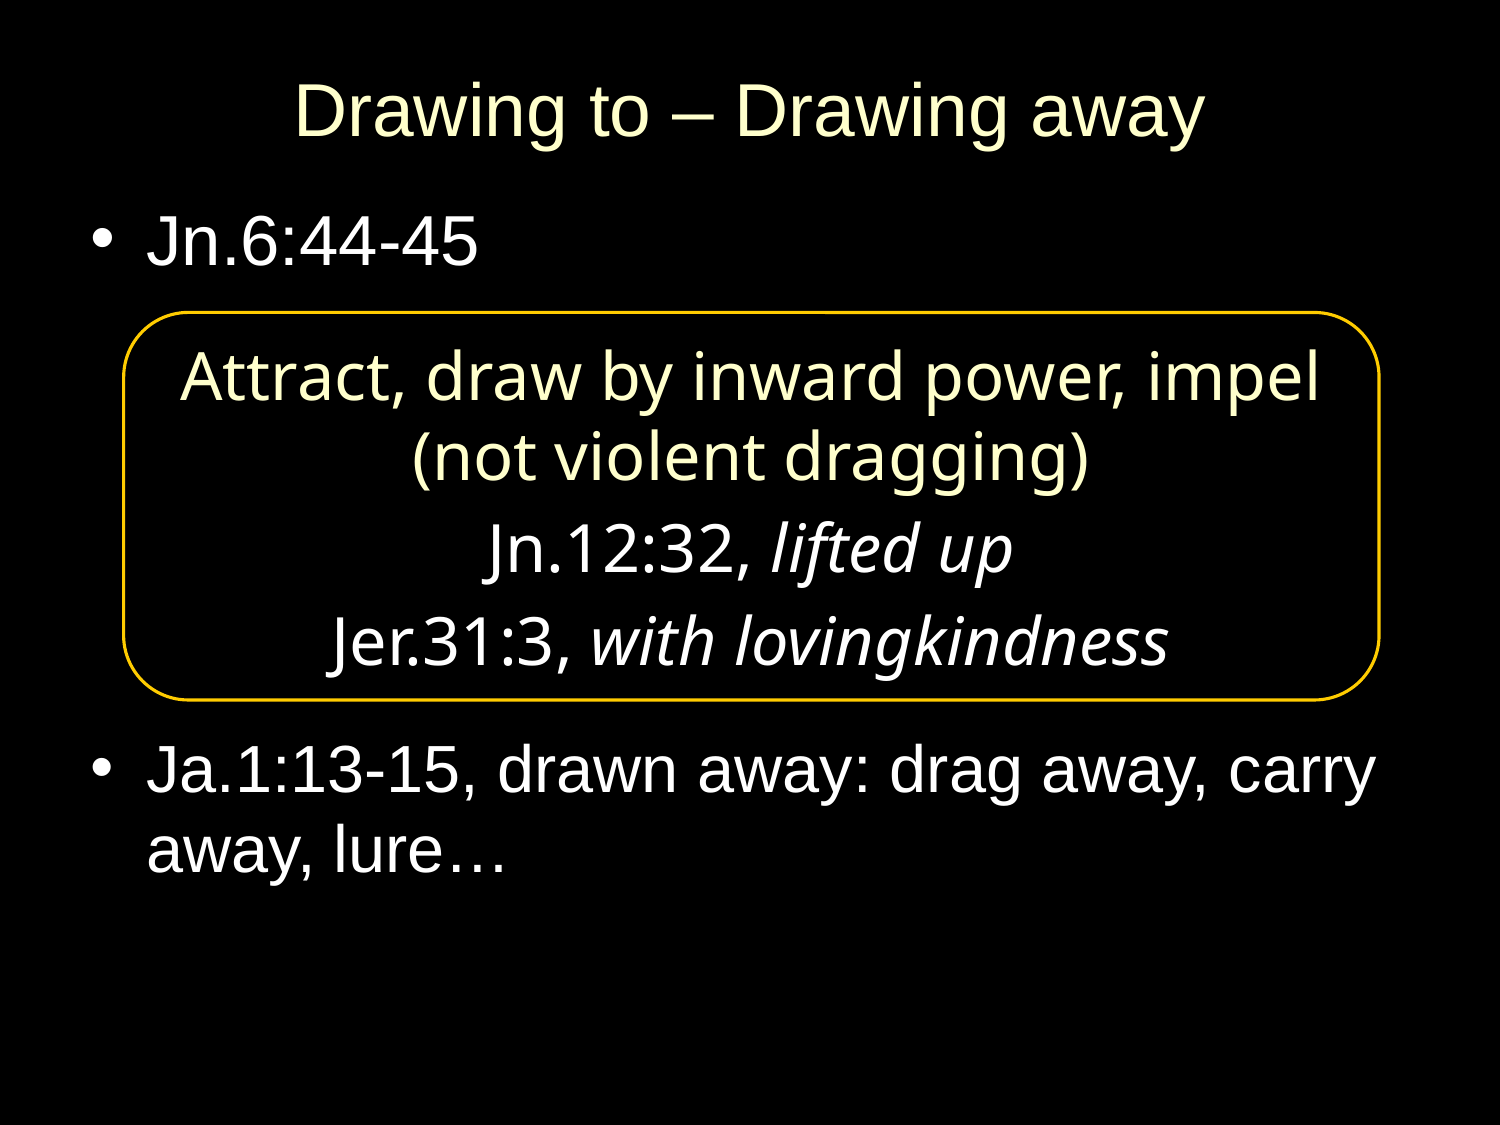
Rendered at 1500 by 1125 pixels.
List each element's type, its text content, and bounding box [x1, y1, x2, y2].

list Jn.6:44-45 Ja.1:13-15, drawn away: drag away, carry away, lure… [75, 187, 1425, 1038]
title Drawing to – Drawing away [75, 12, 1425, 187]
text_box Attract, draw by inward power, impel (not violent dragging) Jn.12:32, lifted up Jer.31:3, with lovingkindness [122, 311, 1381, 702]
